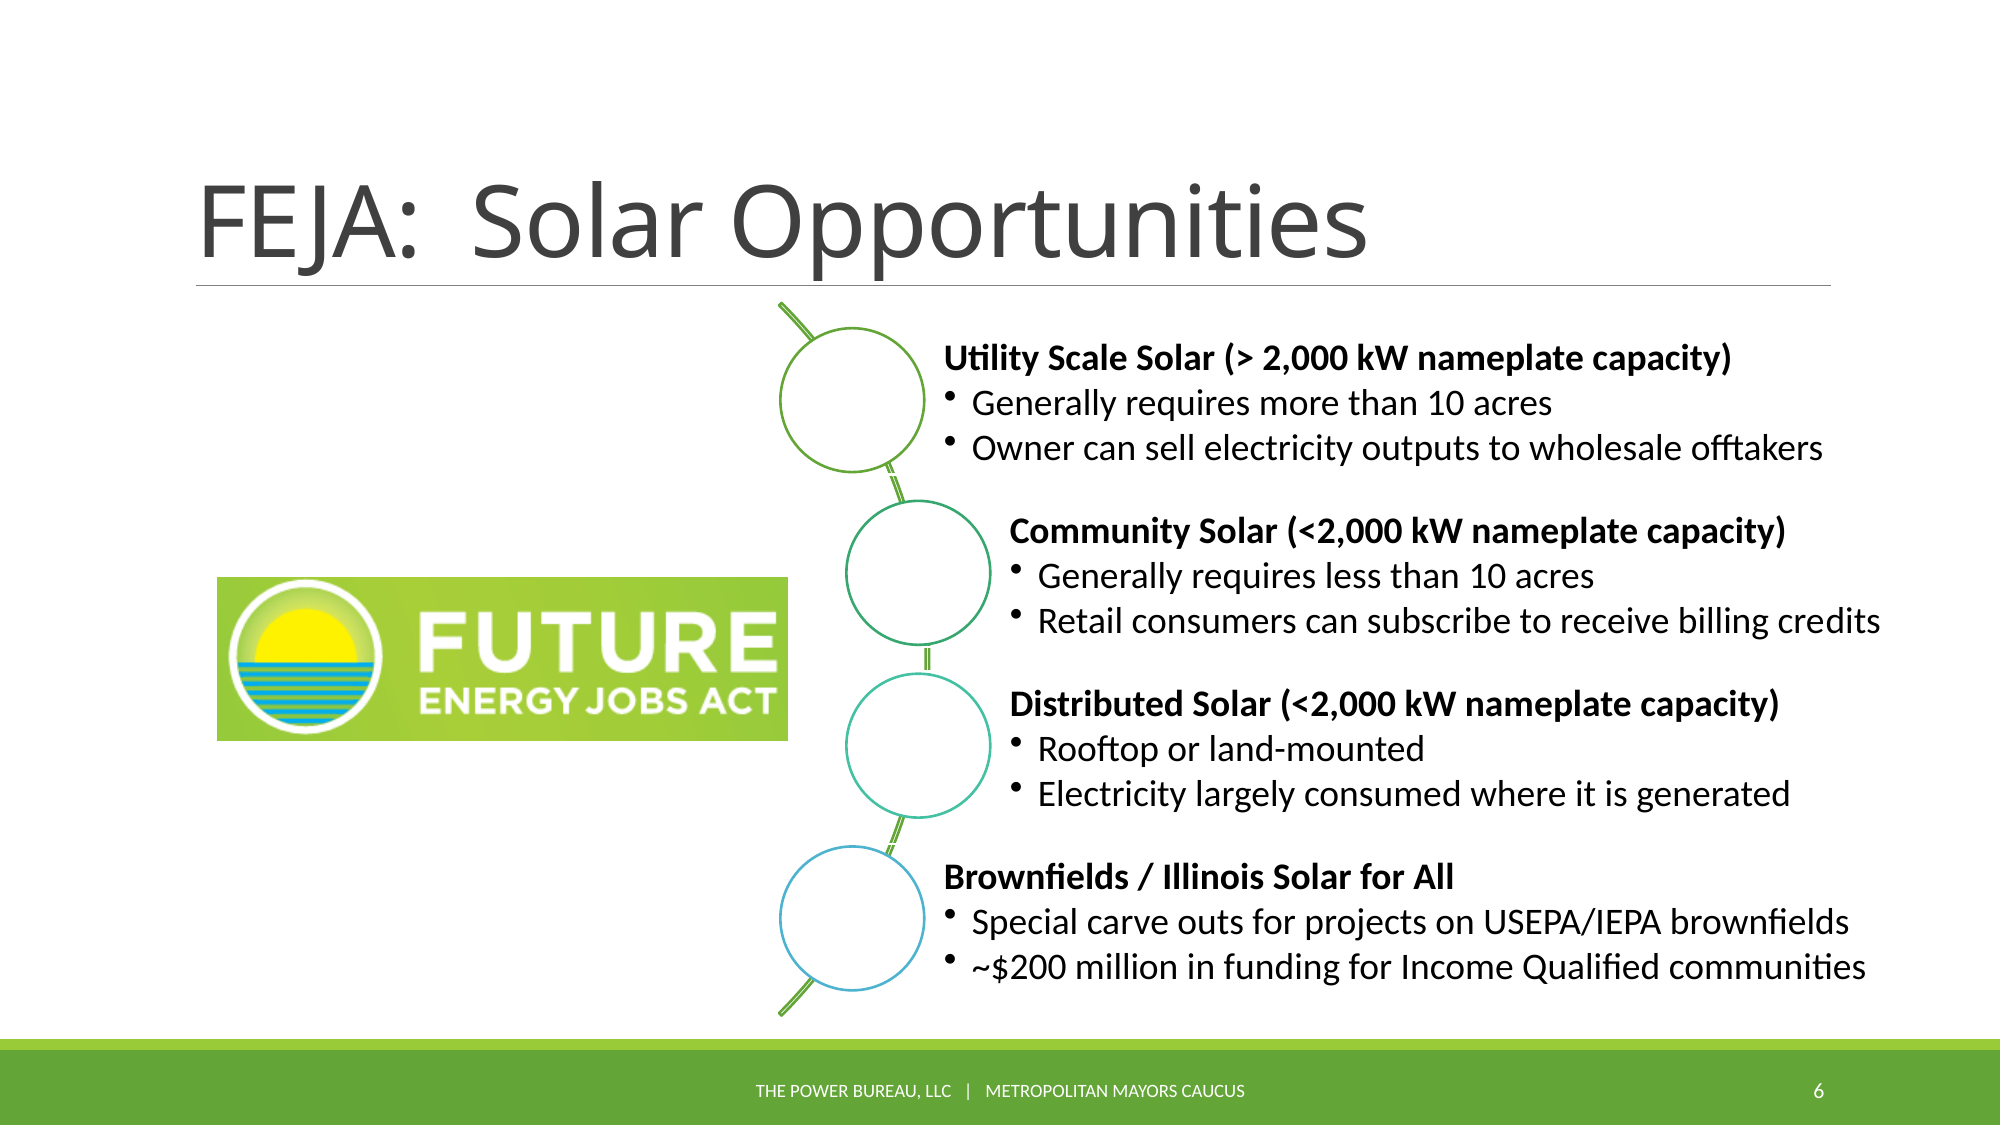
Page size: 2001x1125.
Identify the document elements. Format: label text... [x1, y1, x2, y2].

footer The Power Bureau, LLC | Metropolitan Mayors Caucus [604, 1059, 1396, 1120]
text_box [767, 284, 1945, 1034]
slide_number 6 [1624, 1059, 1840, 1120]
title FEJA: Solar Opportunities [180, 47, 1890, 285]
picture [217, 577, 788, 741]
